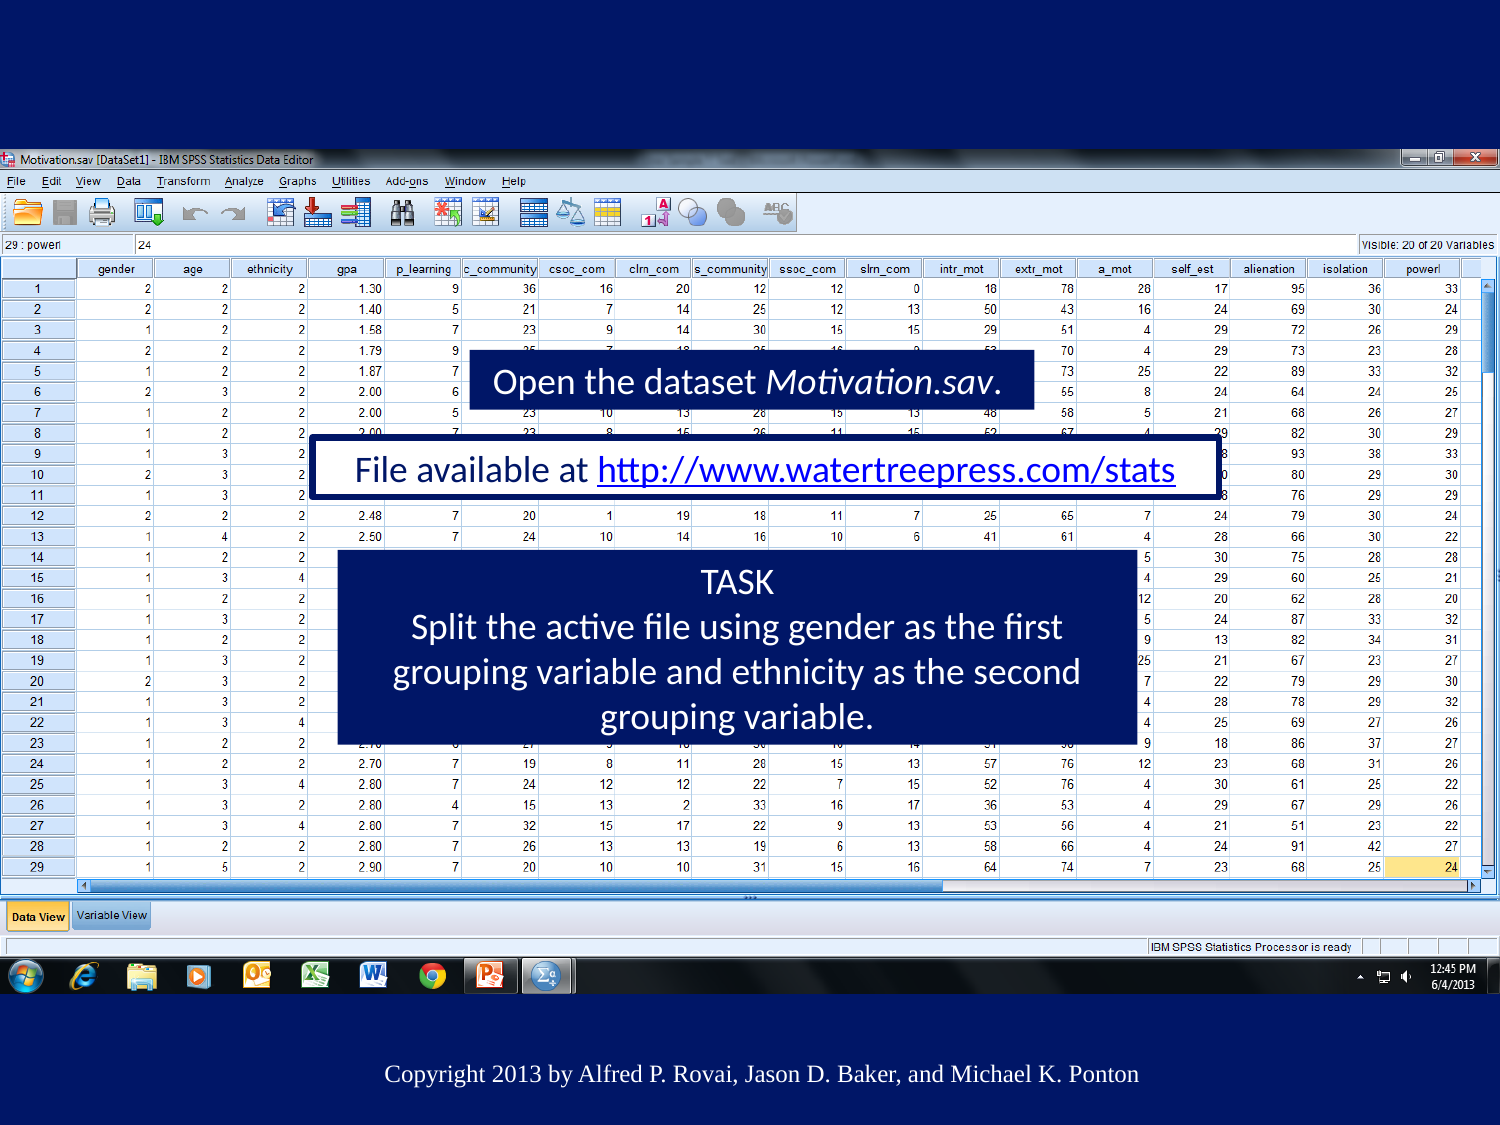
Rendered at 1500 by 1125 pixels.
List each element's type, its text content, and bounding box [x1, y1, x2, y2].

footer Copyright 2013 by Alfred P. Rovai, Jason D. Baker, and Michael K. Ponton [262, 1042, 1263, 1103]
picture [0, 149, 1500, 994]
